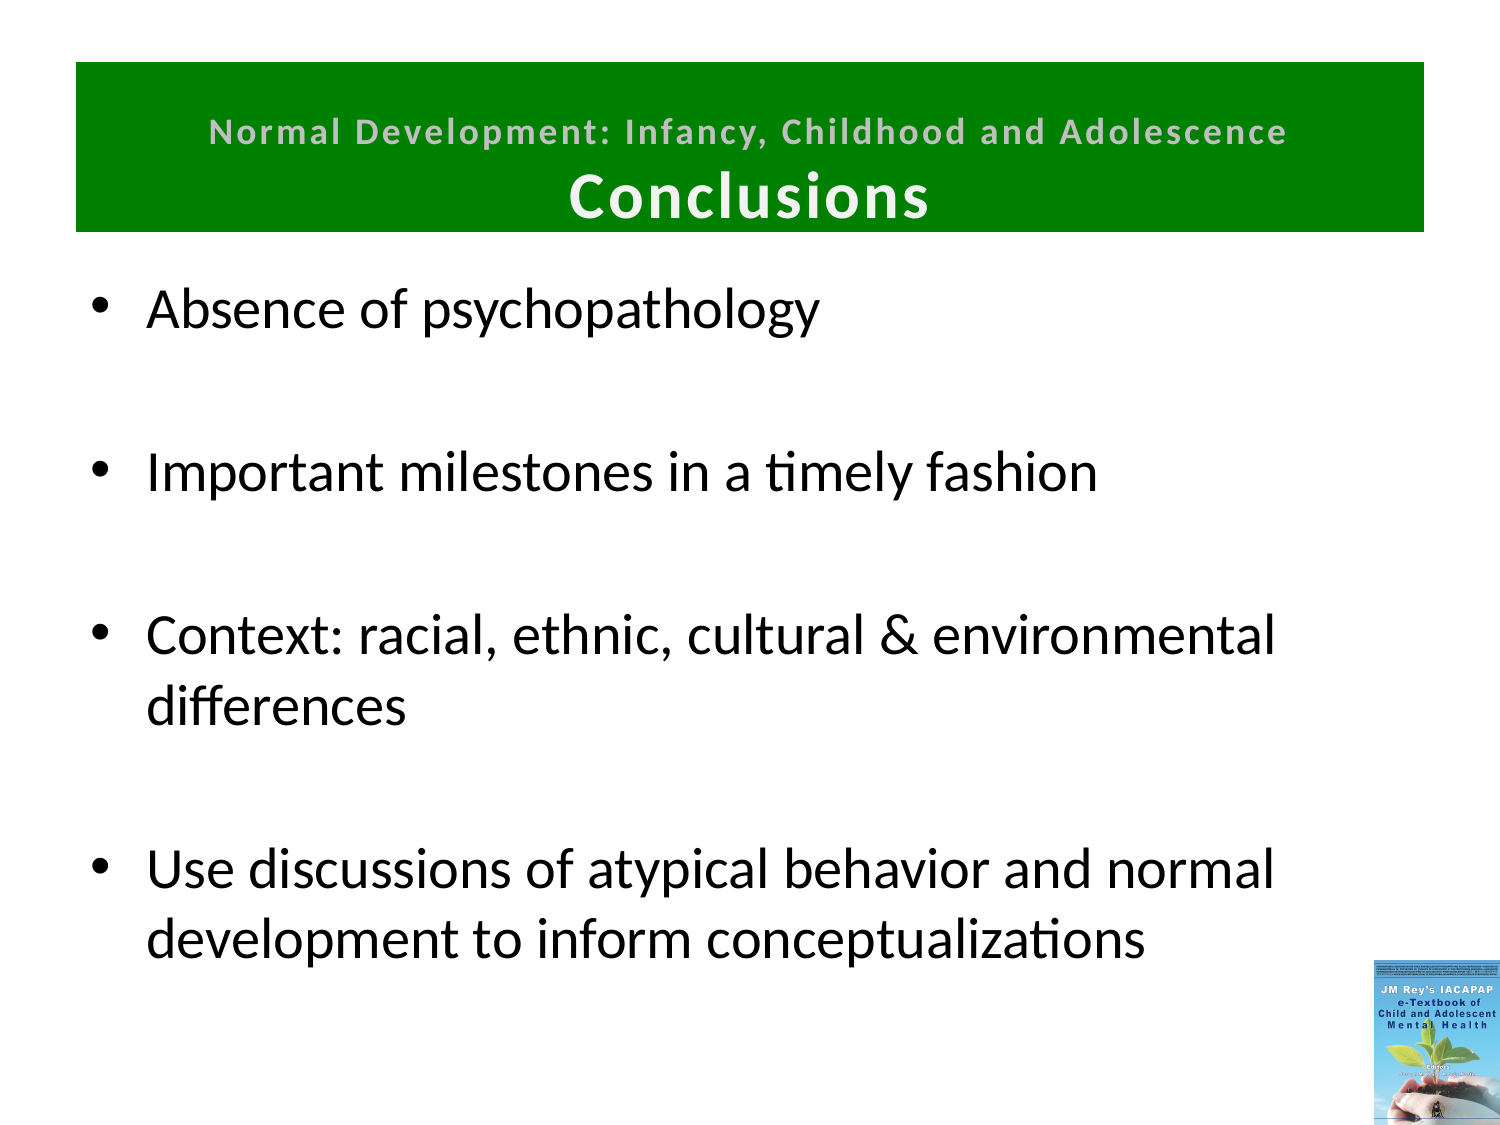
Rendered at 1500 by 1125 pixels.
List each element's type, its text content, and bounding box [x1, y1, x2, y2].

title Normal Development: Infancy, Childhood and Adolescence Conclusions [75, 61, 1425, 233]
picture [1374, 960, 1500, 1125]
list Absence of psychopathology Important milestones in a timely fashion Context: racial, ethnic, cultural & environmental diﬀerences Use discussions of atypical behavior and normal development to inform conceptualizations [75, 262, 1425, 1005]
